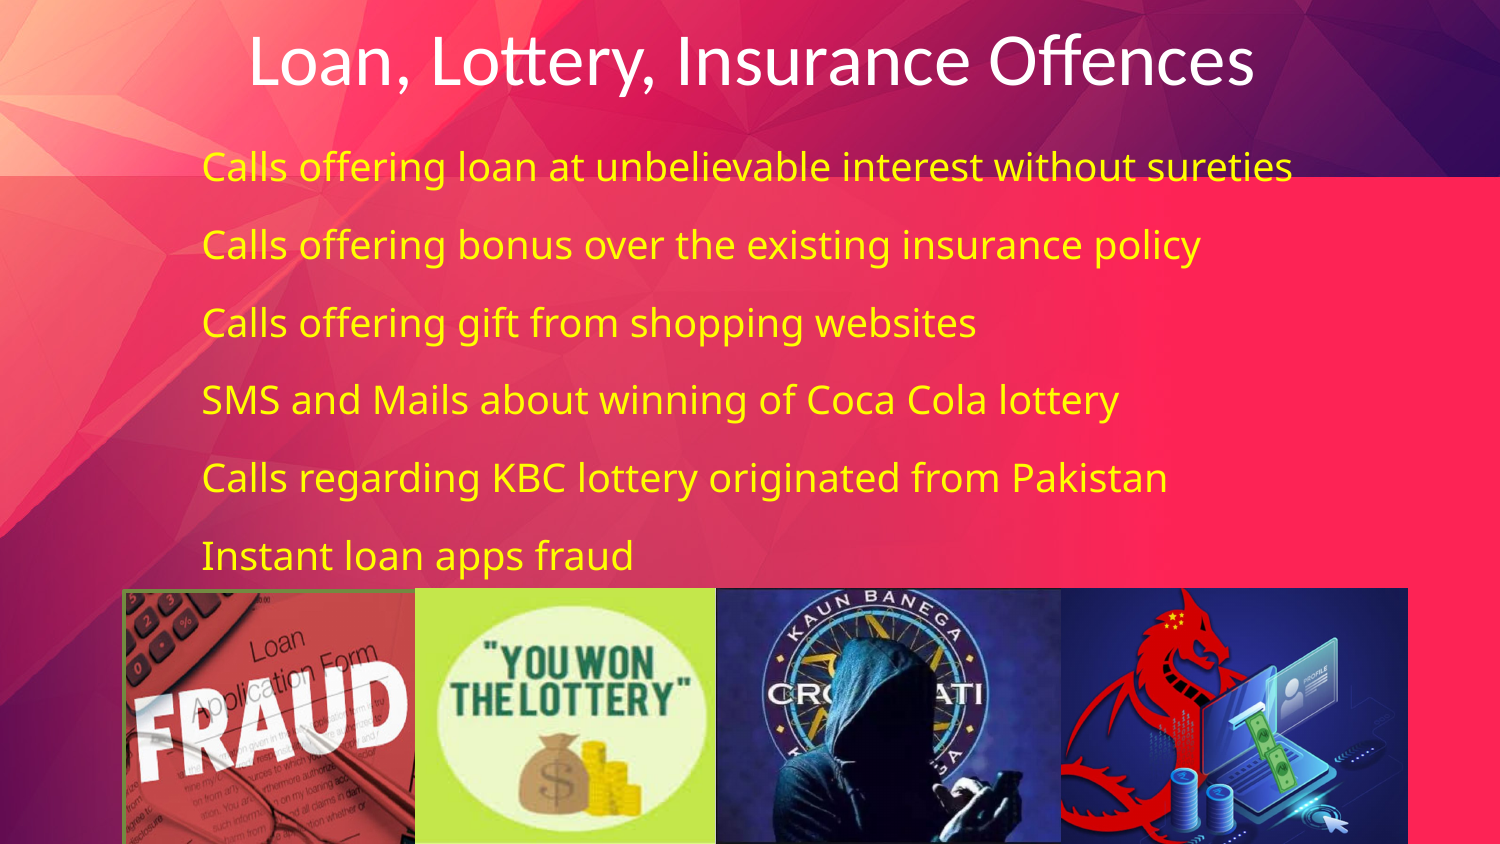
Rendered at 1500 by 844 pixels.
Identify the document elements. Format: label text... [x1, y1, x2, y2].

picture [0, 0, 1500, 844]
text_box Calls offering loan at unbelievable interest without sureties Calls offering bonus over the existing insurance policy Calls offering gift from shopping websites SMS and Mails about winning of Coca Cola lottery Calls regarding KBC lottery originated from Pakistan Instant loan apps fraud [111, 125, 1482, 586]
title Loan, Lottery, Insurance Offences [77, 0, 1428, 111]
